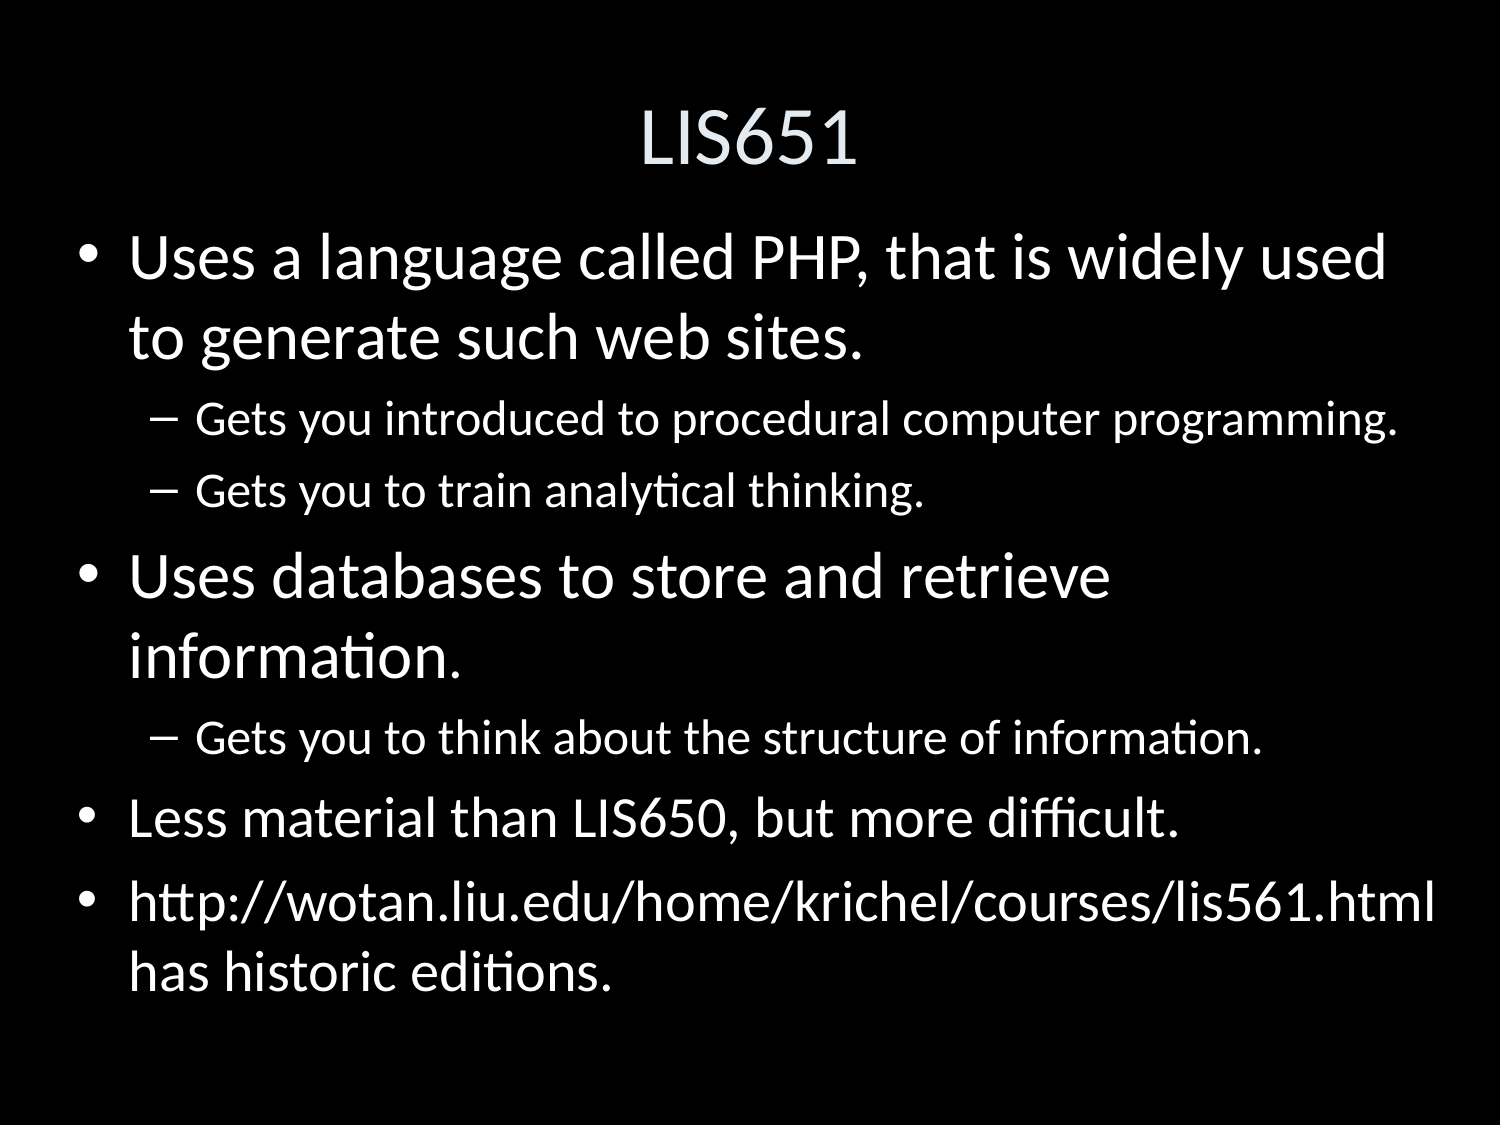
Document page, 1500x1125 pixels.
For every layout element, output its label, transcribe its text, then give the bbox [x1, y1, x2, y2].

text_box Uses a language called PHP, that is widely used to generate such web sites. Gets you introduced to procedural computer programming. Gets you to train analytical thinking. Uses databases to store and retrieve information. Gets you to think about the structure of information. Less material than LIS650, but more difficult. http://wotan.liu.edu/home/krichel/courses/lis561.html has historic editions. [74, 212, 1438, 1075]
text_box LIS651 [75, 45, 1425, 212]
